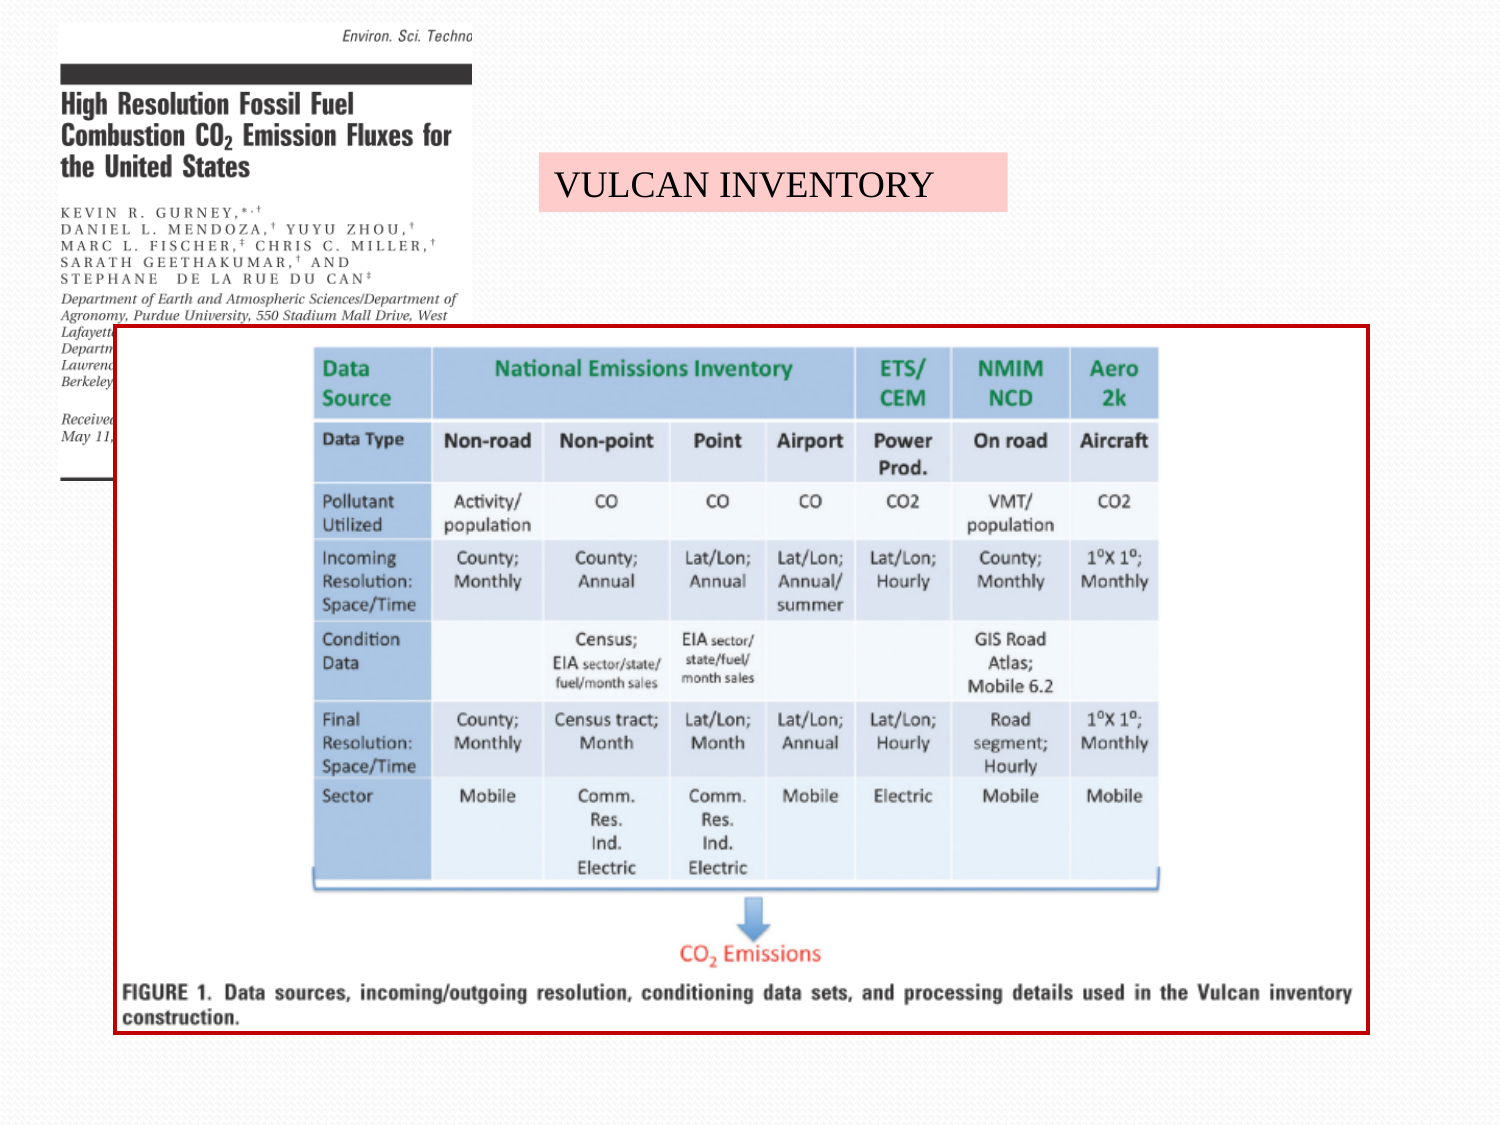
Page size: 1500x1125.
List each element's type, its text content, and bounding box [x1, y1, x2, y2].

picture [58, 23, 1367, 1032]
text_box VULCAN INVENTORY [538, 152, 1008, 213]
